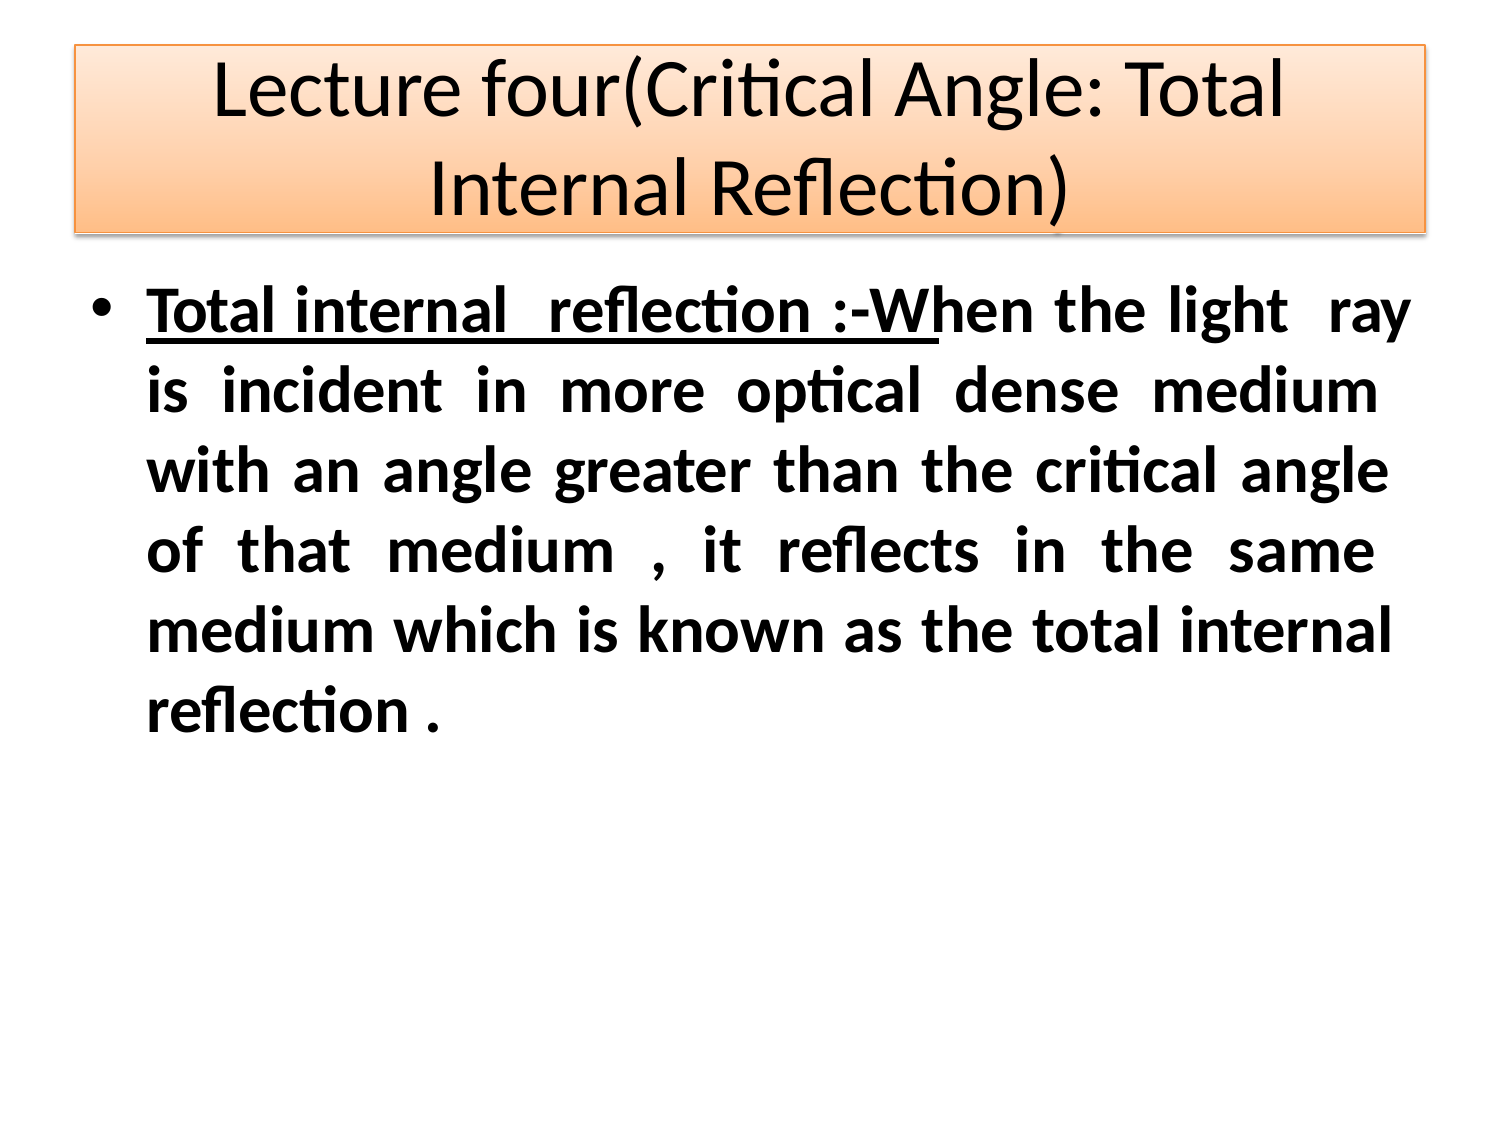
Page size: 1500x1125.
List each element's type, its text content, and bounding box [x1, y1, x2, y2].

picture [67, 9, 1433, 263]
text_box Total internal reflection :-When the light ray is incident in more optical dense medium with an angle greater than the critical angle of that medium , it reflects in the same medium which is known as the total internal reflection . [87, 263, 1413, 746]
text_box Lecture four(Critical Angle: Total Internal Reflection) [74, 45, 1425, 233]
